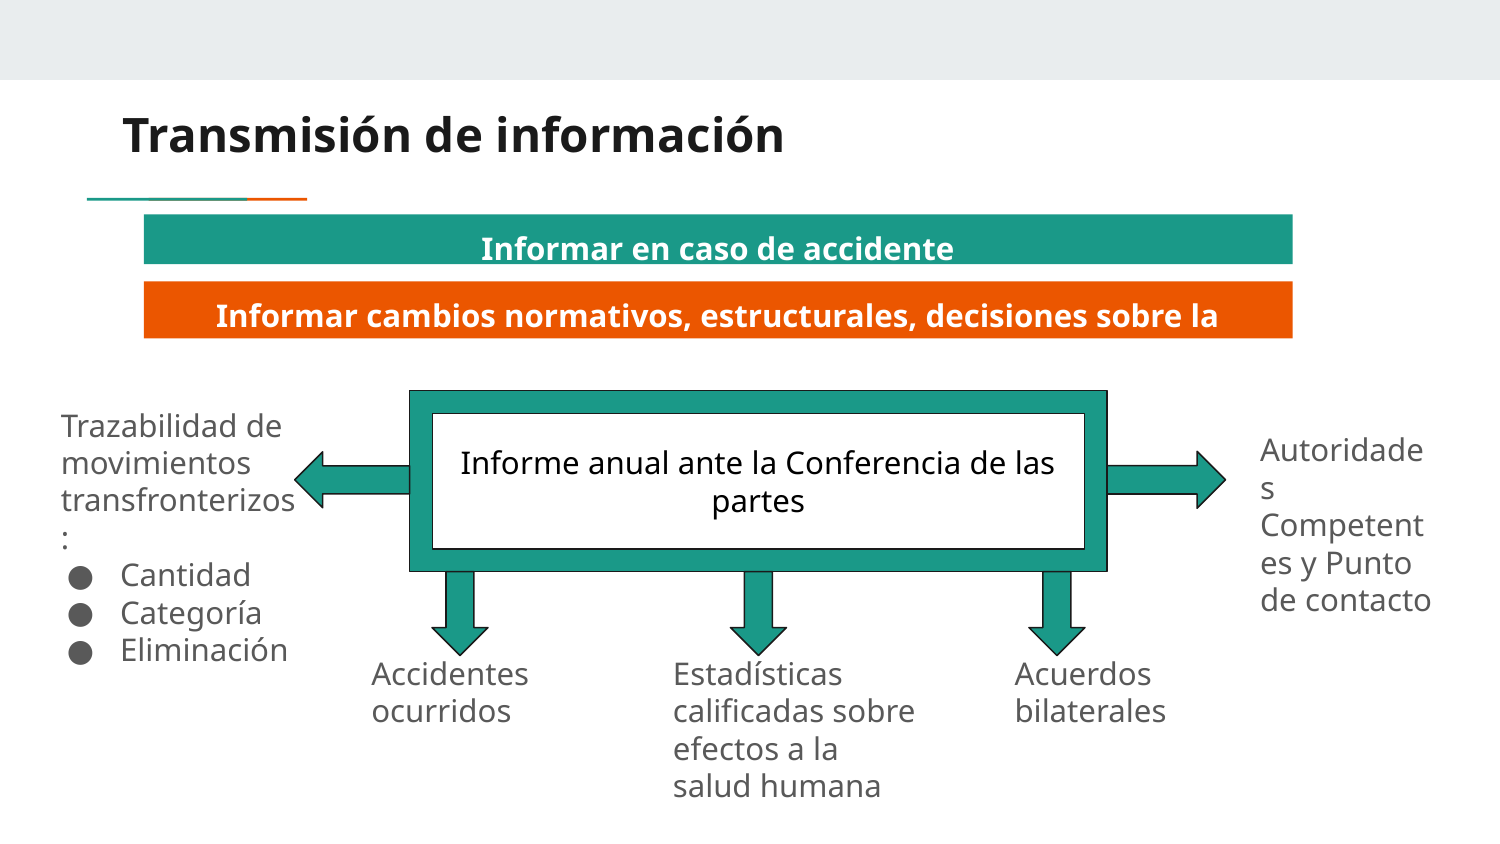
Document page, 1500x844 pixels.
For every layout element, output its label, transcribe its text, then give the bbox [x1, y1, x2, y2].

text_box [1028, 571, 1085, 639]
text_box Informar en caso de accidente [143, 214, 1293, 265]
text_box [319, 451, 410, 508]
text_box Autoridades Competentes y Punto de contacto [1245, 415, 1454, 547]
text_box Trazabilidad de movimientos transfronterizos: Cantidad Categoría Eliminación [45, 390, 319, 630]
text_box [730, 571, 787, 639]
text_box Estadísticas calificadas sobre efectos a la salud humana [657, 639, 932, 784]
text_box Informar cambios normativos, estructurales, decisiones sobre la gestión de movimientos [143, 281, 1293, 339]
title Transmisión de información [107, 90, 1370, 178]
text_box Informe anual ante la Conferencia de las partes [409, 390, 1108, 572]
text_box [431, 571, 488, 639]
text_box Acuerdos bilaterales [999, 639, 1194, 727]
text_box Accidentes ocurridos [356, 639, 590, 727]
text_box [1107, 451, 1226, 509]
